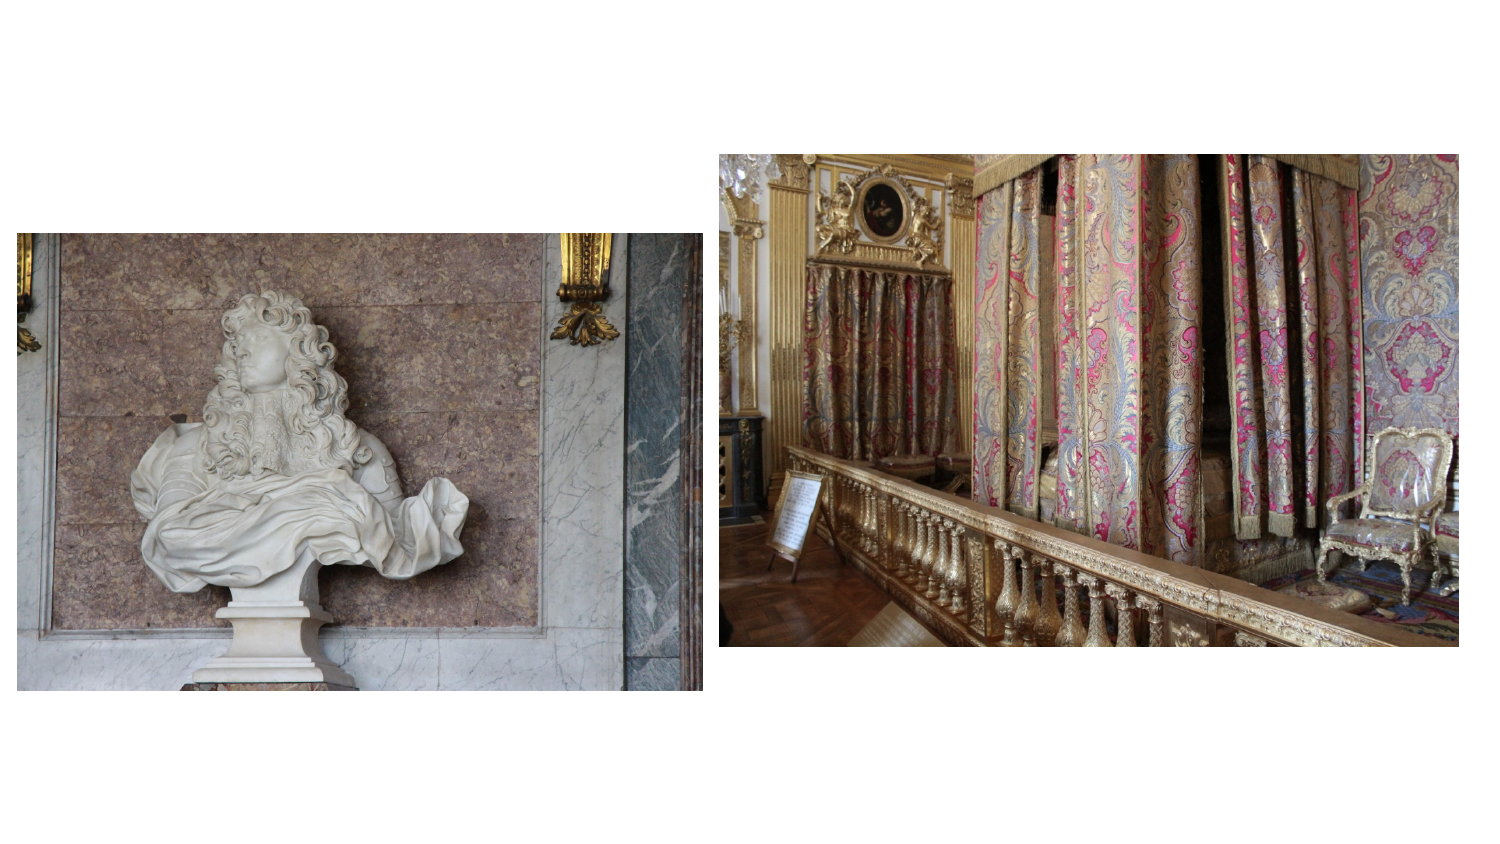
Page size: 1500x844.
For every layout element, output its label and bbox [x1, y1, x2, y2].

picture [16, 233, 703, 692]
picture [719, 153, 1459, 647]
